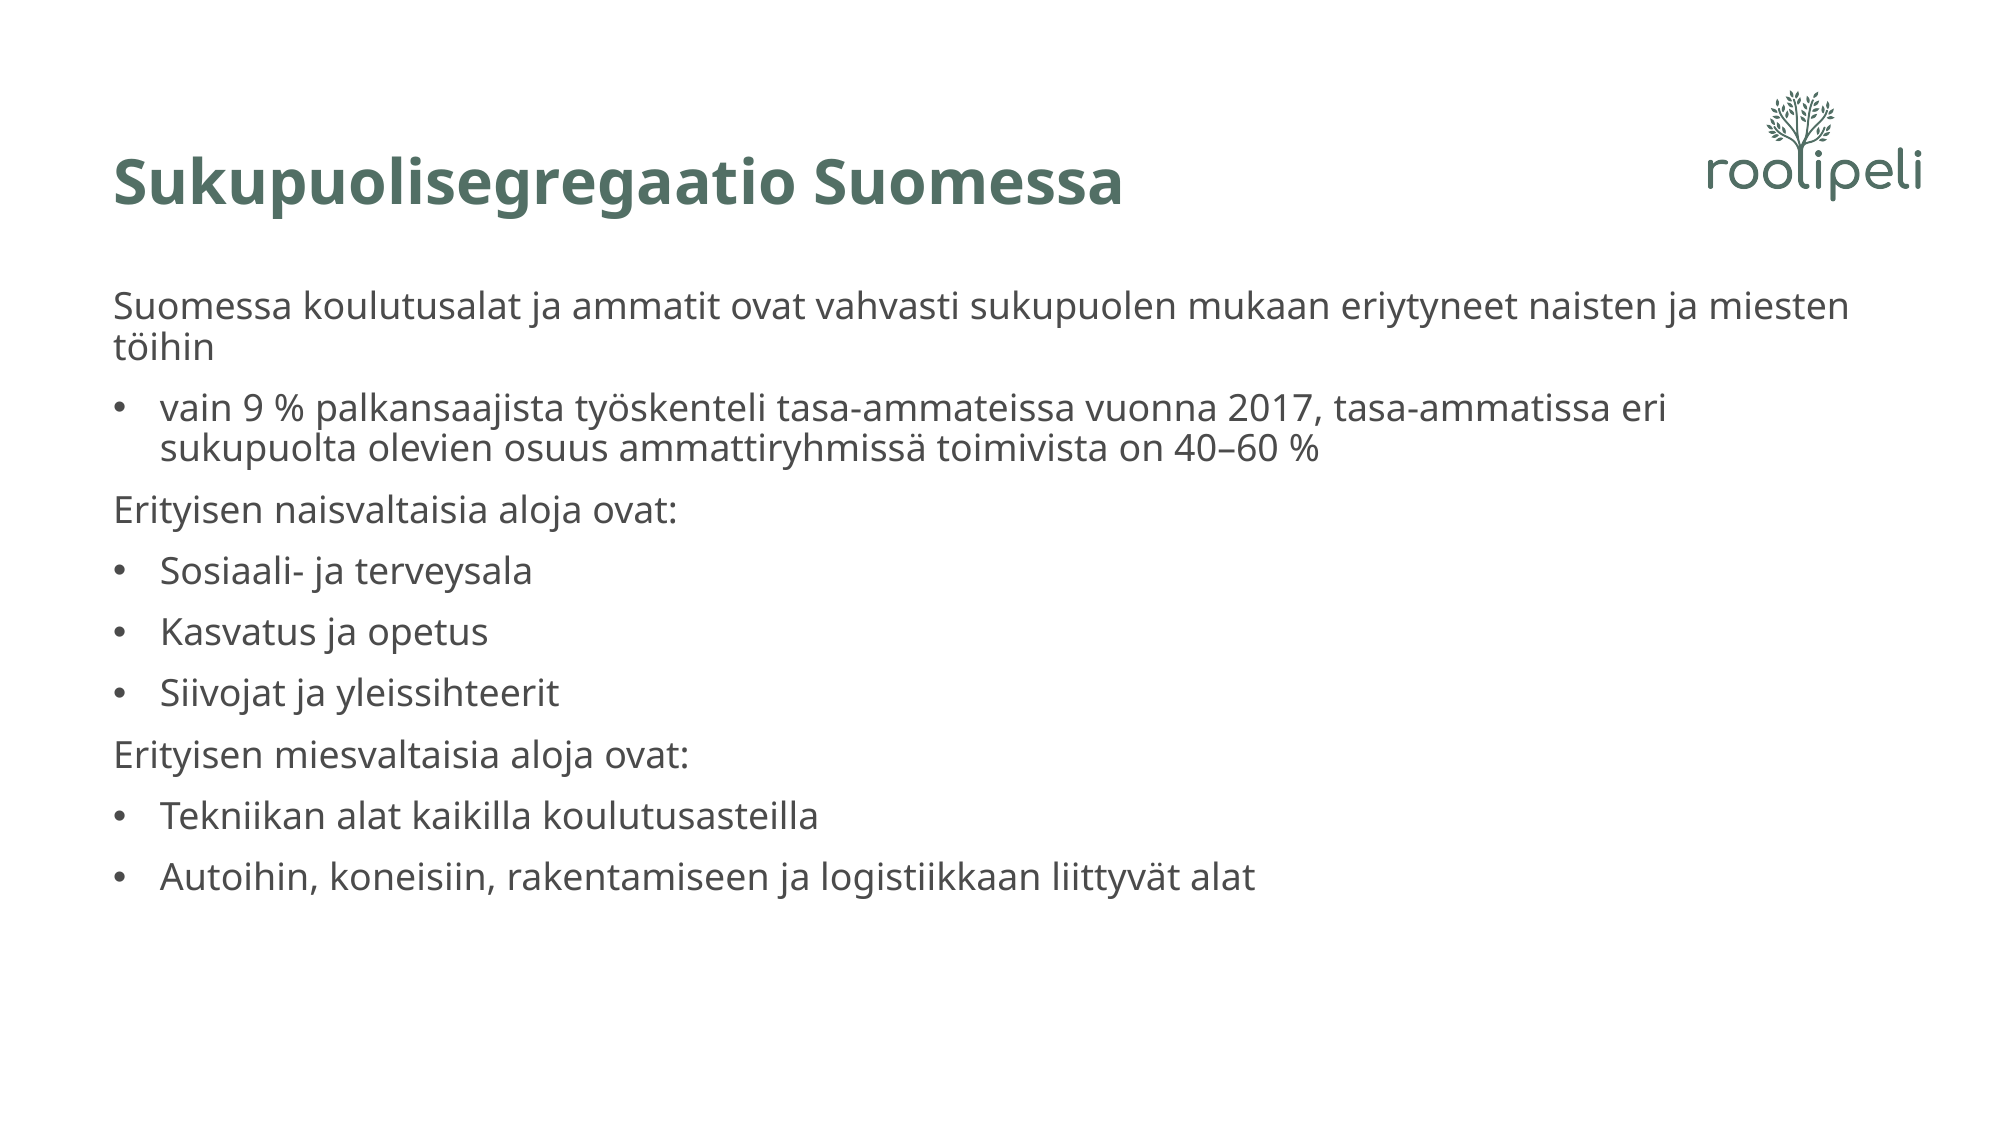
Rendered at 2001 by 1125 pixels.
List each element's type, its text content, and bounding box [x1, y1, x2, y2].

title Sukupuolisegregaatio Suomessa [98, 75, 1389, 279]
picture [1695, 75, 1932, 209]
list Suomessa koulutusalat ja ammatit ovat vahvasti sukupuolen mukaan eriytyneet naisten ja miesten töihin vain 9 % palkansaajista työskenteli tasa-ammateissa vuonna 2017, tasa-ammatissa eri sukupuolta olevien osuus ammattiryhmissä toimivista on 40–60 % Erityisen naisvaltaisia aloja ovat: Sosiaali- ja terveysala Kasvatus ja opetus Siivojat ja yleissihteerit Erityisen miesvaltaisia aloja ovat: Tekniikan alat kaikilla koulutusasteilla Autoihin, koneisiin, rakentamiseen ja logistiikkaan liittyvät alat [98, 279, 1887, 1043]
